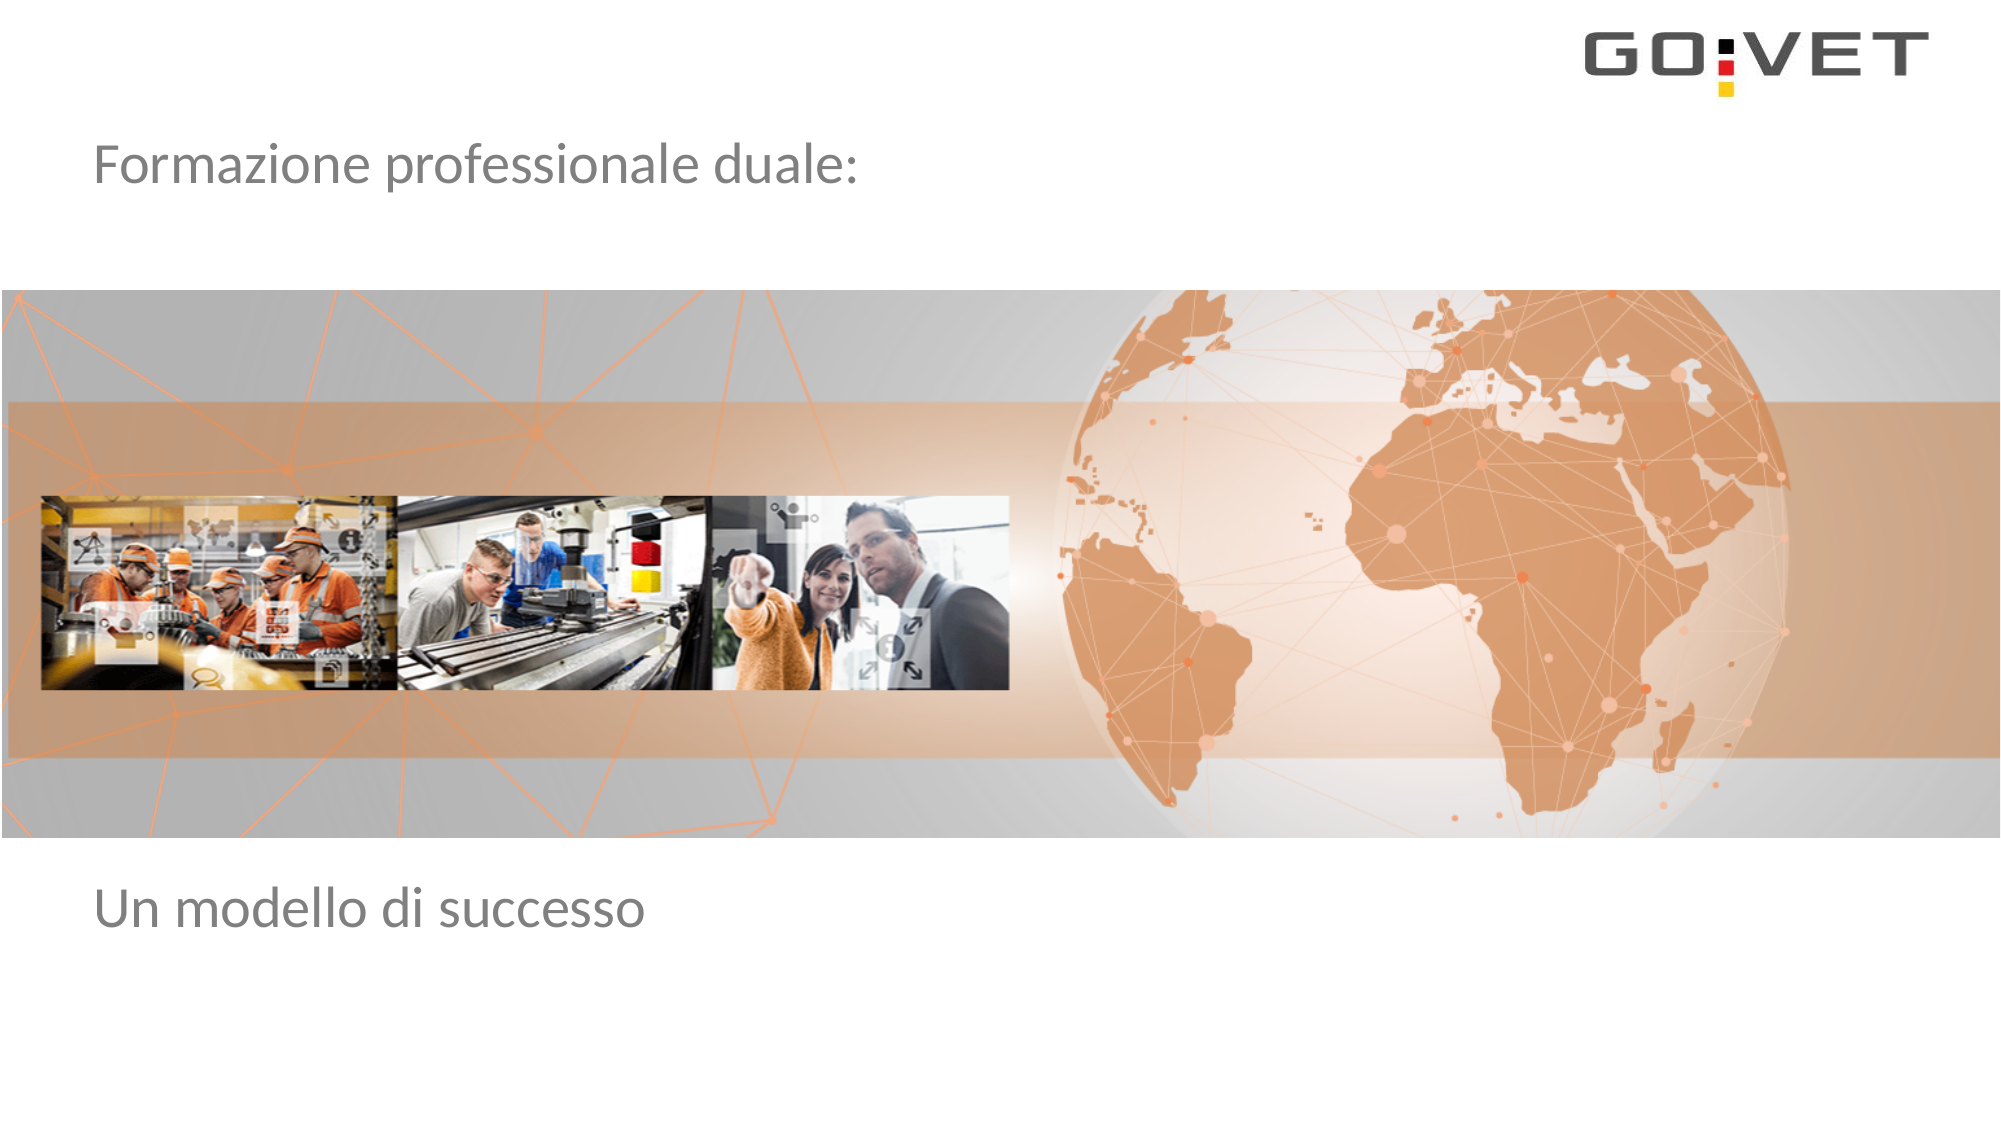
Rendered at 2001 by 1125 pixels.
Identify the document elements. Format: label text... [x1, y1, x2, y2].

list Formazione professionale duale: [78, 126, 1730, 243]
list Un modello di successo [78, 870, 1928, 1082]
picture [2, 290, 2001, 838]
picture [1578, 19, 1934, 104]
